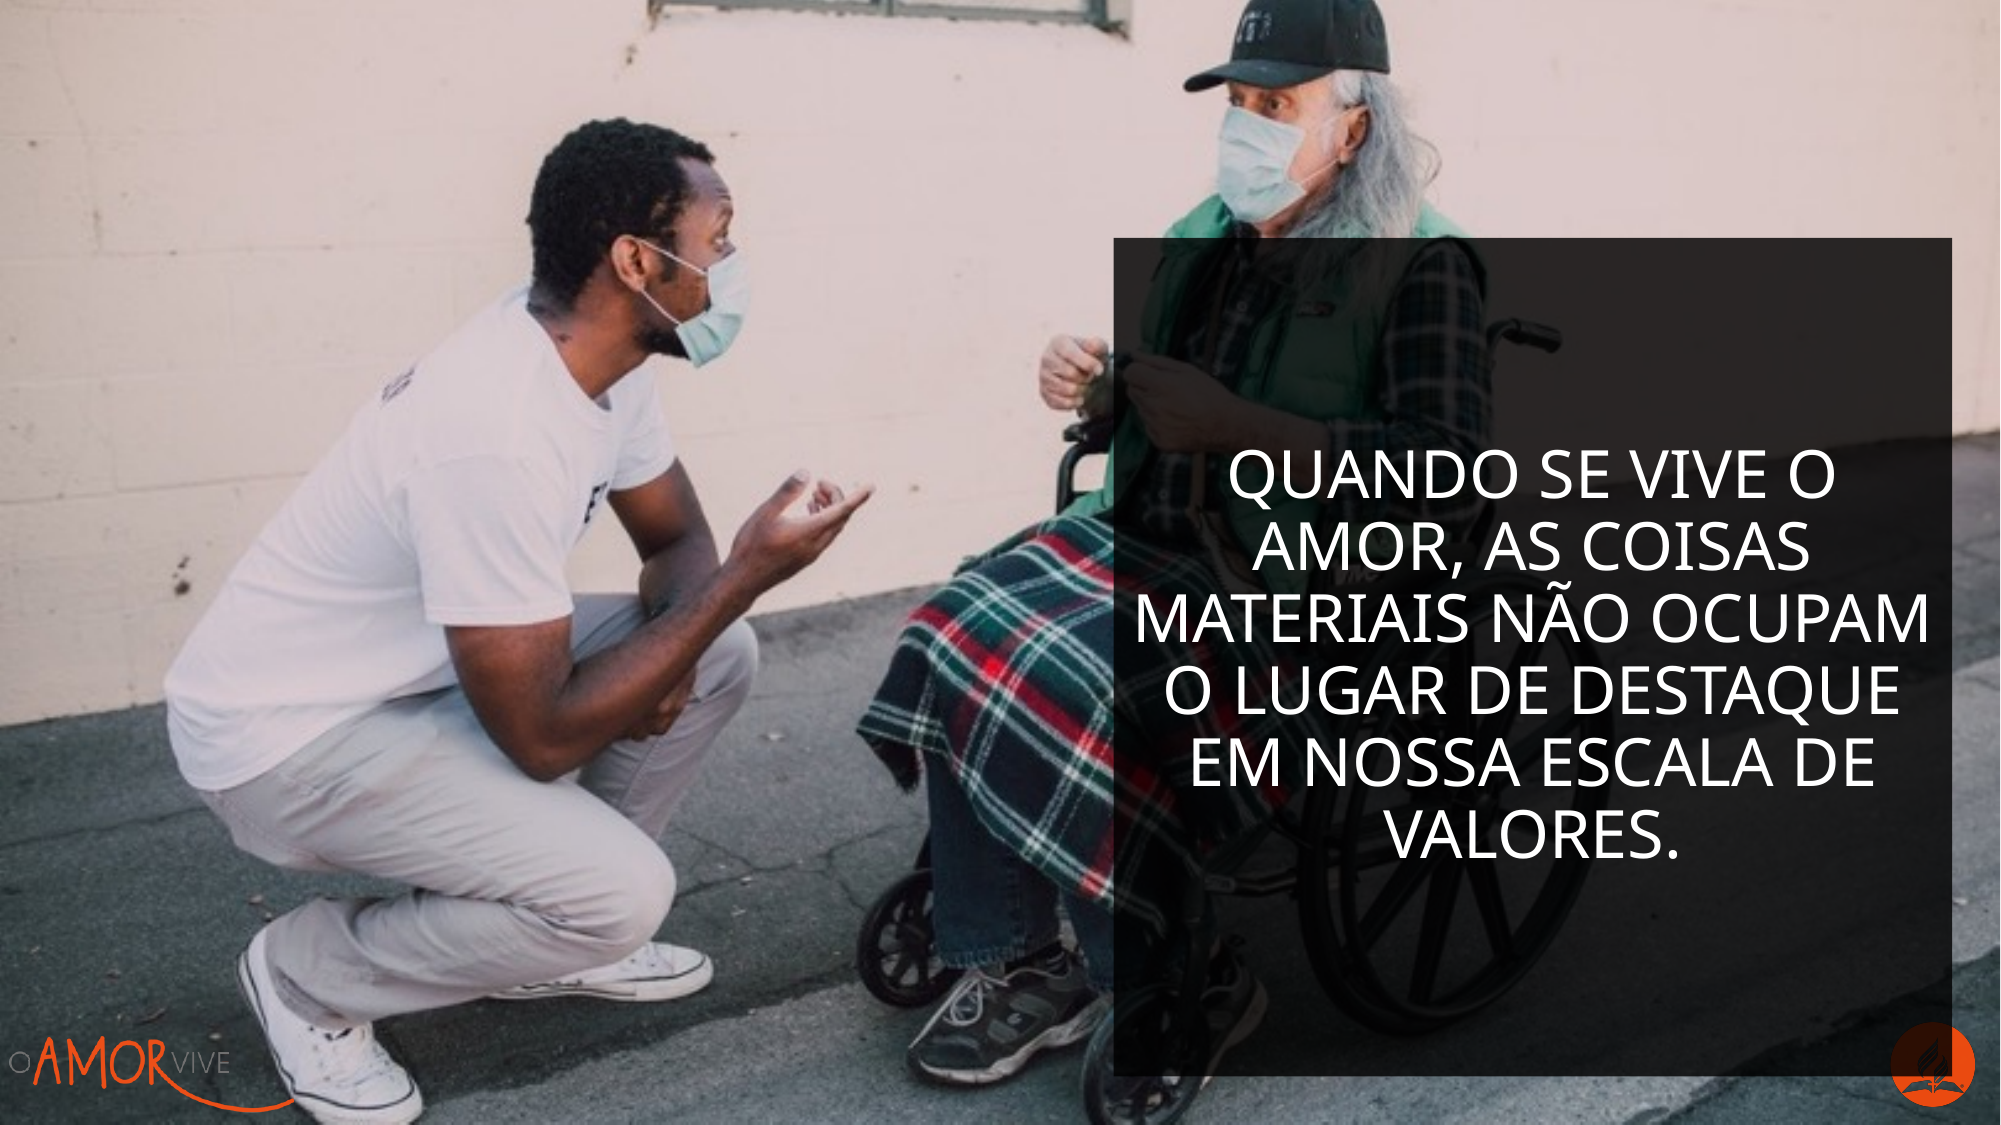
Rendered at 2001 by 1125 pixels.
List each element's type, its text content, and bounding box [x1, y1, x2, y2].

list Quando se vive o amor, as coisas materiais não ocupam o lugar de destaque em nossa escala de valores. [1113, 237, 1953, 1077]
picture [0, 0, 2001, 1125]
